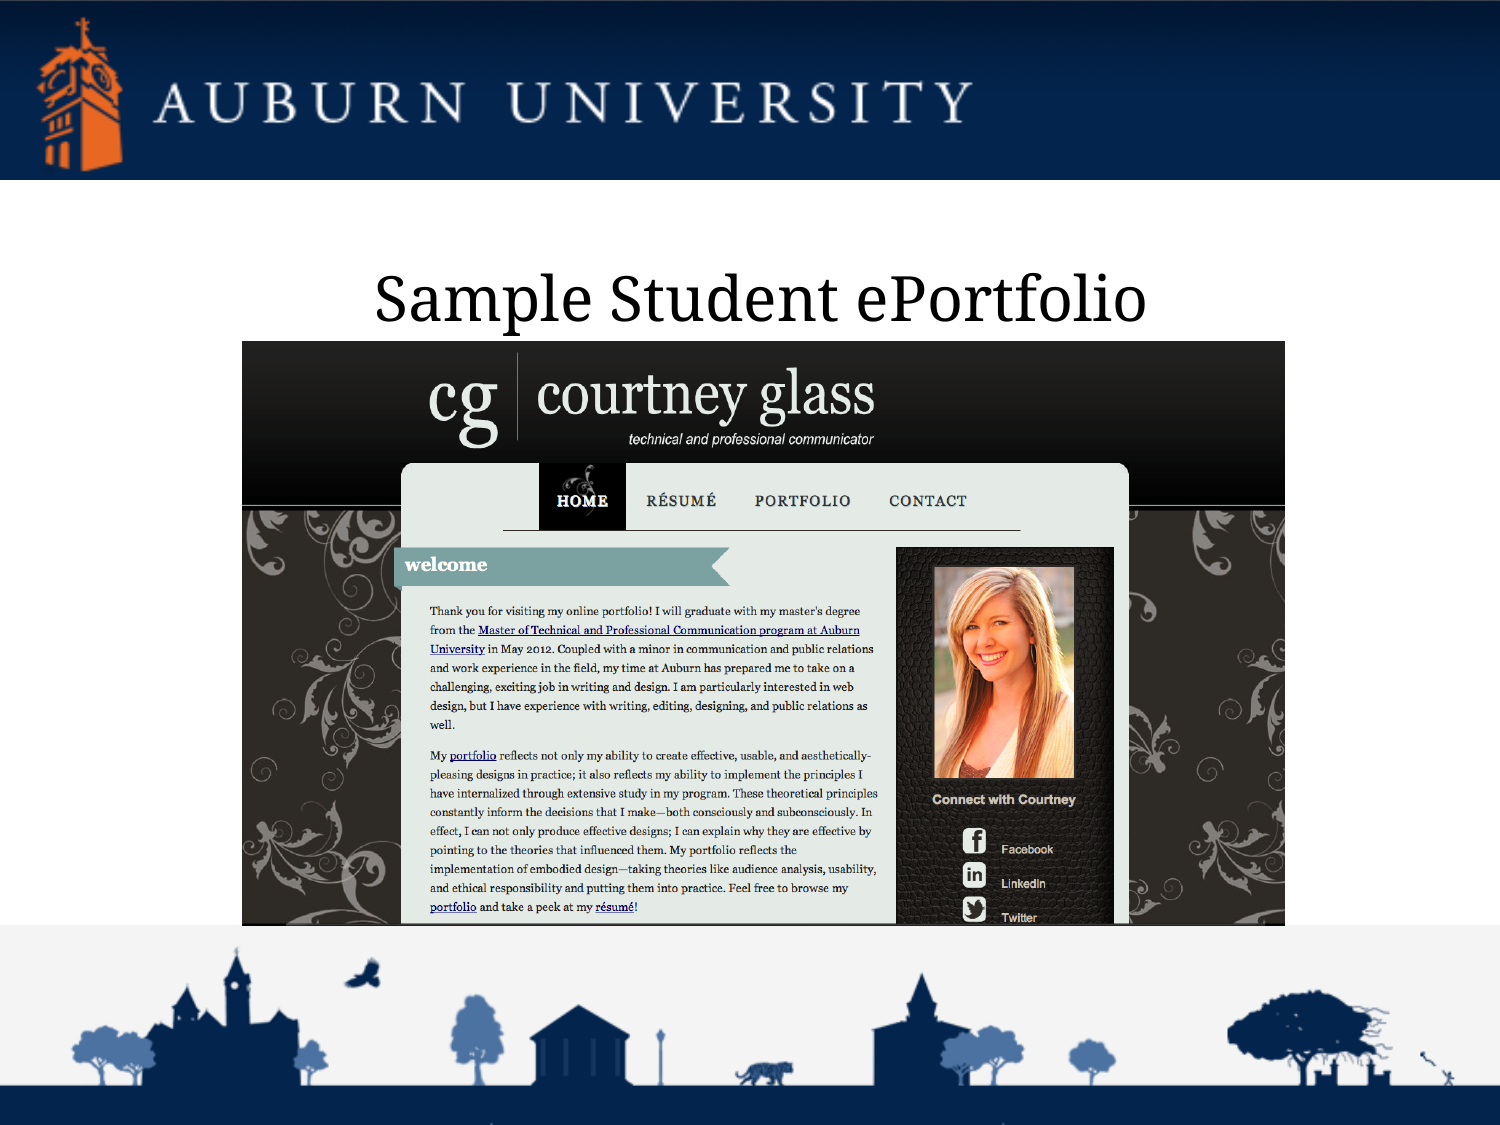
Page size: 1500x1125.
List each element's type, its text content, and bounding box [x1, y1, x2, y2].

picture [0, 0, 1500, 180]
text_box Sample Student ePortfolio [359, 251, 1165, 340]
picture [0, 341, 1500, 1125]
